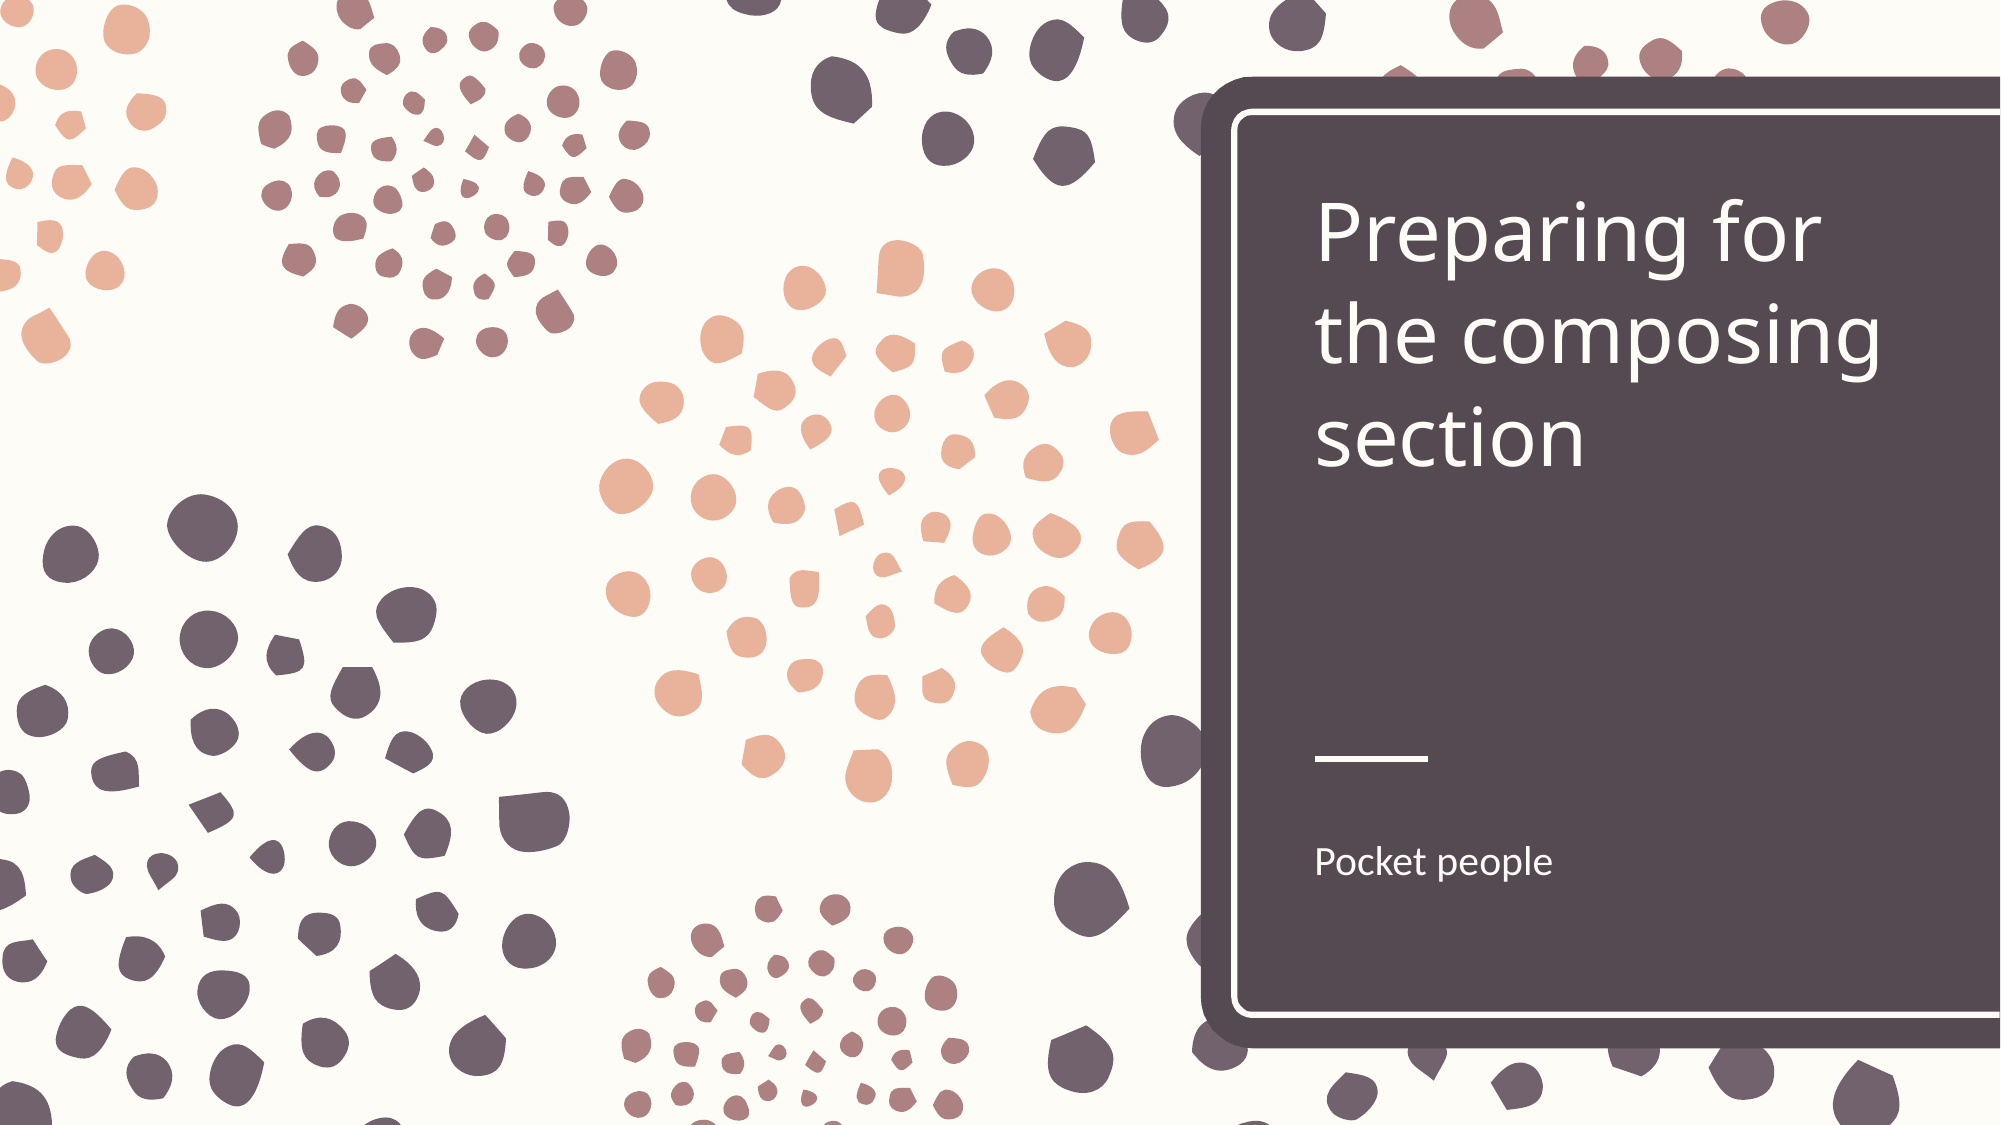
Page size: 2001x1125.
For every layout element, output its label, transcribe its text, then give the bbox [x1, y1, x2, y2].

title Preparing for the composing section [1299, 167, 1922, 718]
subtitle Pocket people [1299, 811, 1922, 982]
